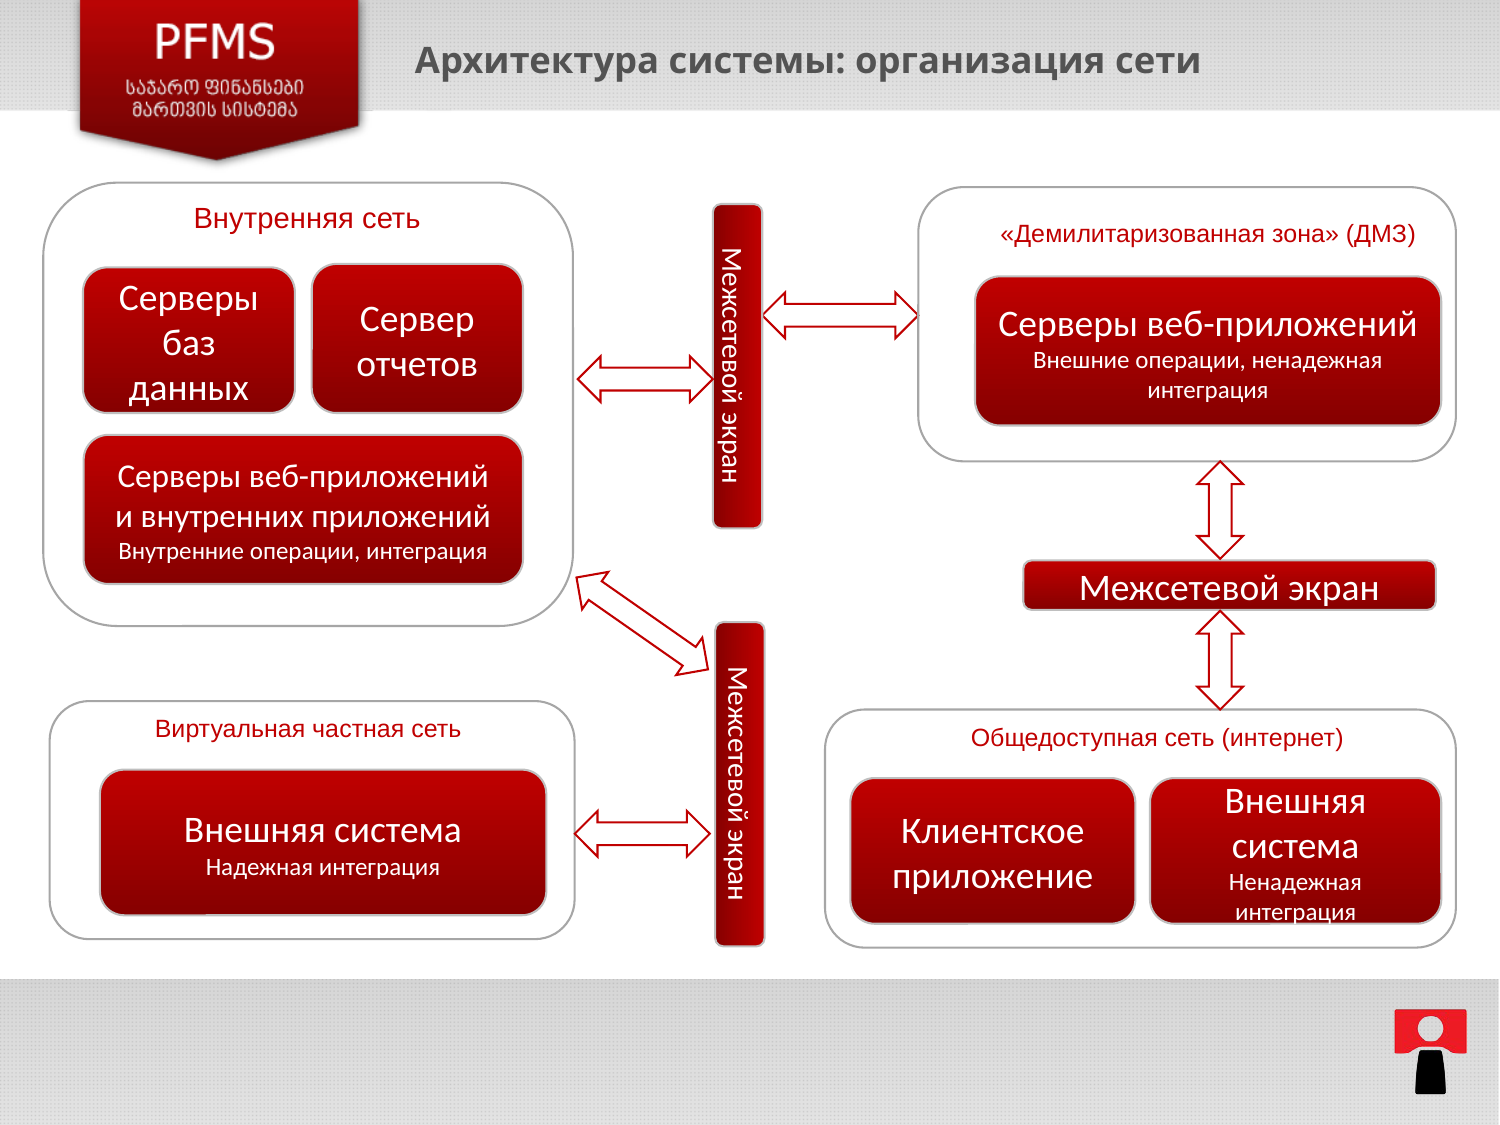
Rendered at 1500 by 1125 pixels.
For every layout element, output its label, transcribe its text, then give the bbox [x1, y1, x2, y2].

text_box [43, 182, 573, 627]
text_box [49, 701, 575, 940]
text_box [1194, 462, 1246, 561]
picture [0, 0, 1500, 232]
text_box [764, 290, 917, 341]
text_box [824, 709, 1456, 948]
text_box Межсетевой экран [714, 620, 766, 948]
picture [0, 979, 1500, 1125]
text_box [575, 808, 712, 860]
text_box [918, 187, 1456, 462]
text_box [576, 353, 715, 405]
text_box Межсетевой экран [1022, 559, 1437, 611]
text_box [575, 570, 710, 677]
text_box [1194, 609, 1246, 709]
text_box Межсетевой экран [711, 232, 764, 530]
